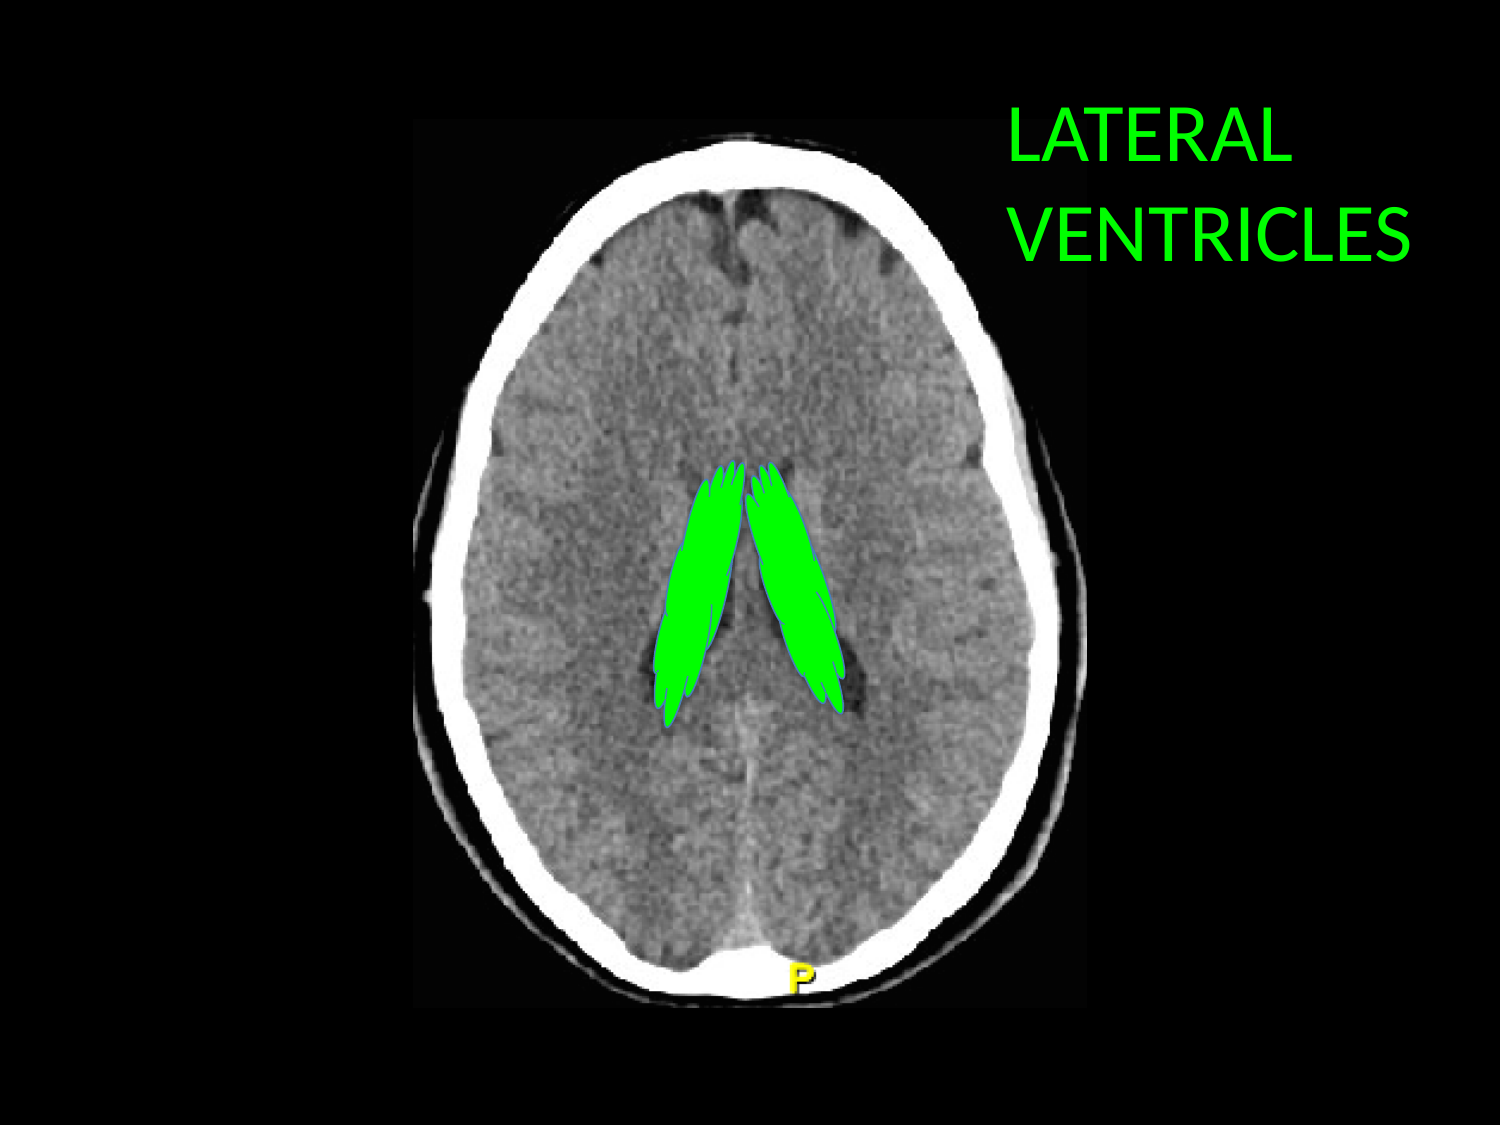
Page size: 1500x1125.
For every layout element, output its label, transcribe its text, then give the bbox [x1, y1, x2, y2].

picture [413, 119, 1088, 1008]
text_box LATERAL VENTRICLES [992, 71, 1480, 286]
